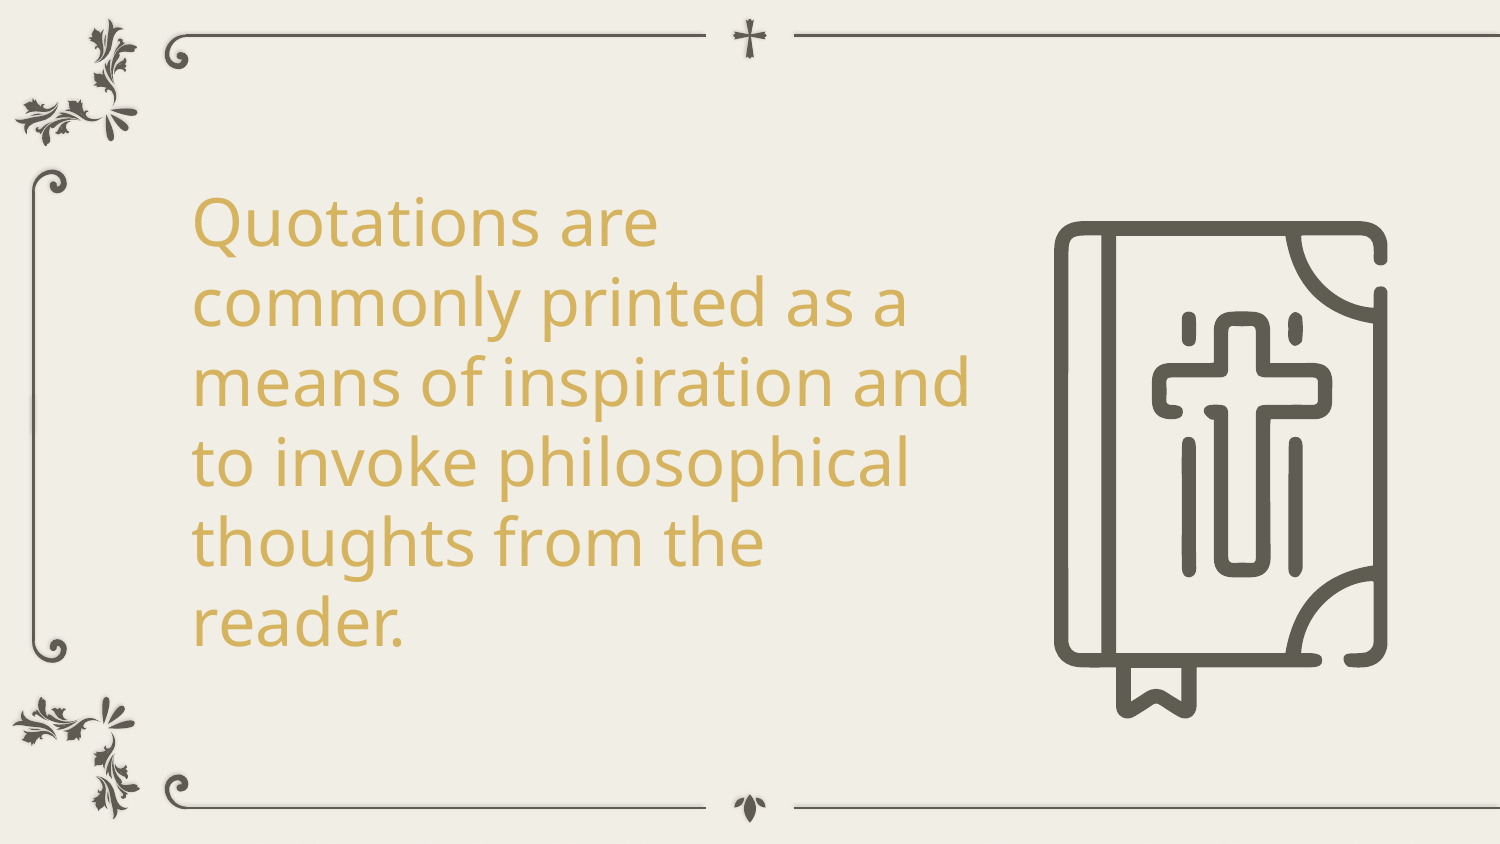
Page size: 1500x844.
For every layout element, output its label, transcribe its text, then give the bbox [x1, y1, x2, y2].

picture [1053, 220, 1388, 719]
list Quotations are commonly printed as a means of inspiration and to invoke philosophical thoughts from the reader. [191, 180, 989, 671]
